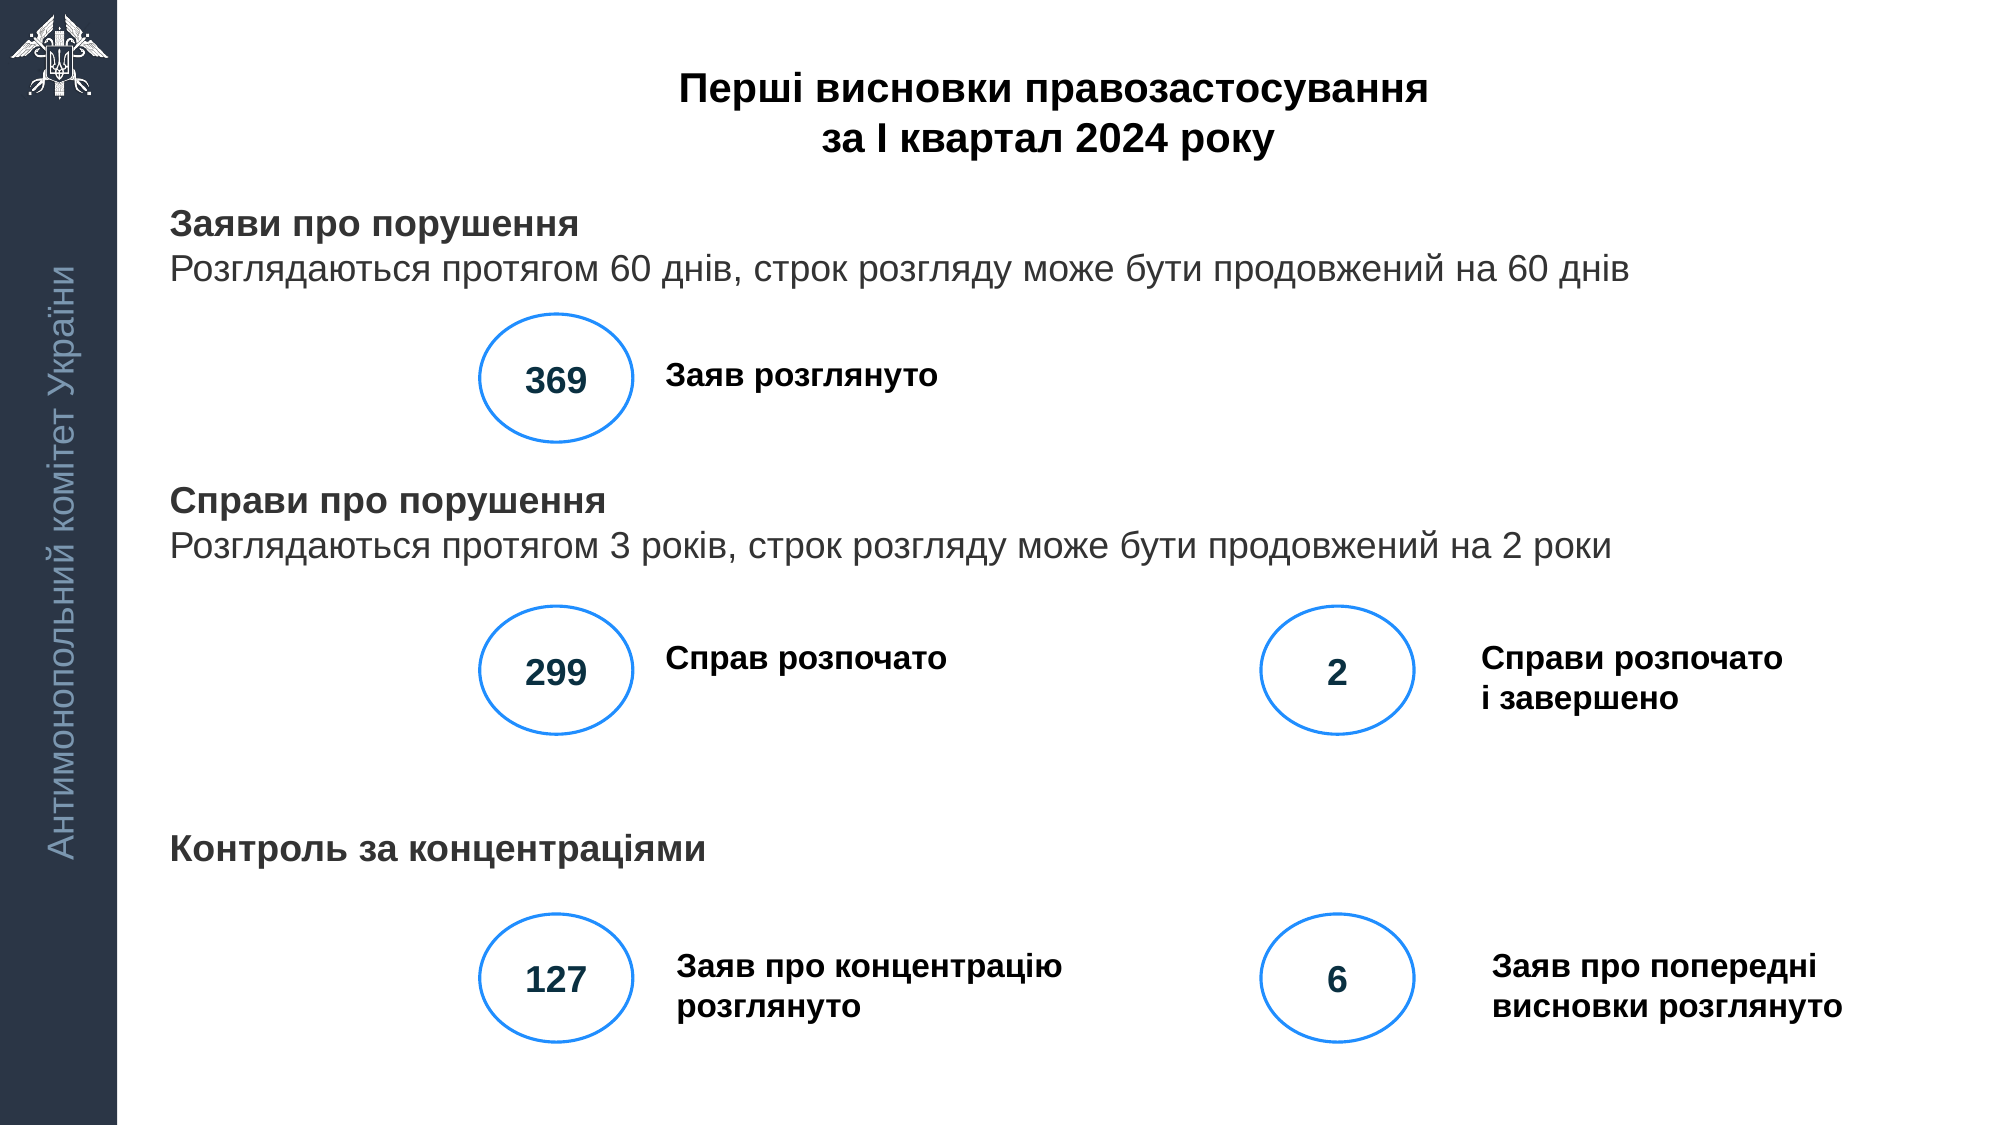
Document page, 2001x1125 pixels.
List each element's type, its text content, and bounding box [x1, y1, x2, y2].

text_box Заяви про порушення Розглядаються протягом 60 днів, строк розгляду може бути продовжений на 60 днів [154, 191, 2000, 297]
picture [6, 6, 111, 100]
text_box Справи розпочато і завершено [1466, 628, 1986, 724]
text_box Заяв про концентрацію розглянуто [661, 936, 1182, 1032]
text_box Контроль за концентраціями [154, 816, 2000, 877]
text_box 6 [1260, 913, 1415, 1043]
text_box 299 [479, 606, 633, 735]
text_box 369 [479, 313, 633, 443]
text_box Справи про порушення Розглядаються протягом 3 років, строк розгляду може бути продовжений на 2 роки [154, 468, 2000, 574]
text_box 127 [479, 913, 633, 1043]
text_box Заяв розглянуто [650, 346, 985, 401]
text_box Антимонопольний комітет України [0, 0, 118, 1125]
text_box Заяв про попередні висновки розглянуто [1476, 936, 1997, 1032]
text_box Перші висновки правозастосування за І квартал 2024 року [138, 53, 1971, 169]
text_box 2 [1260, 606, 1415, 735]
text_box Справ розпочато [650, 628, 1171, 684]
